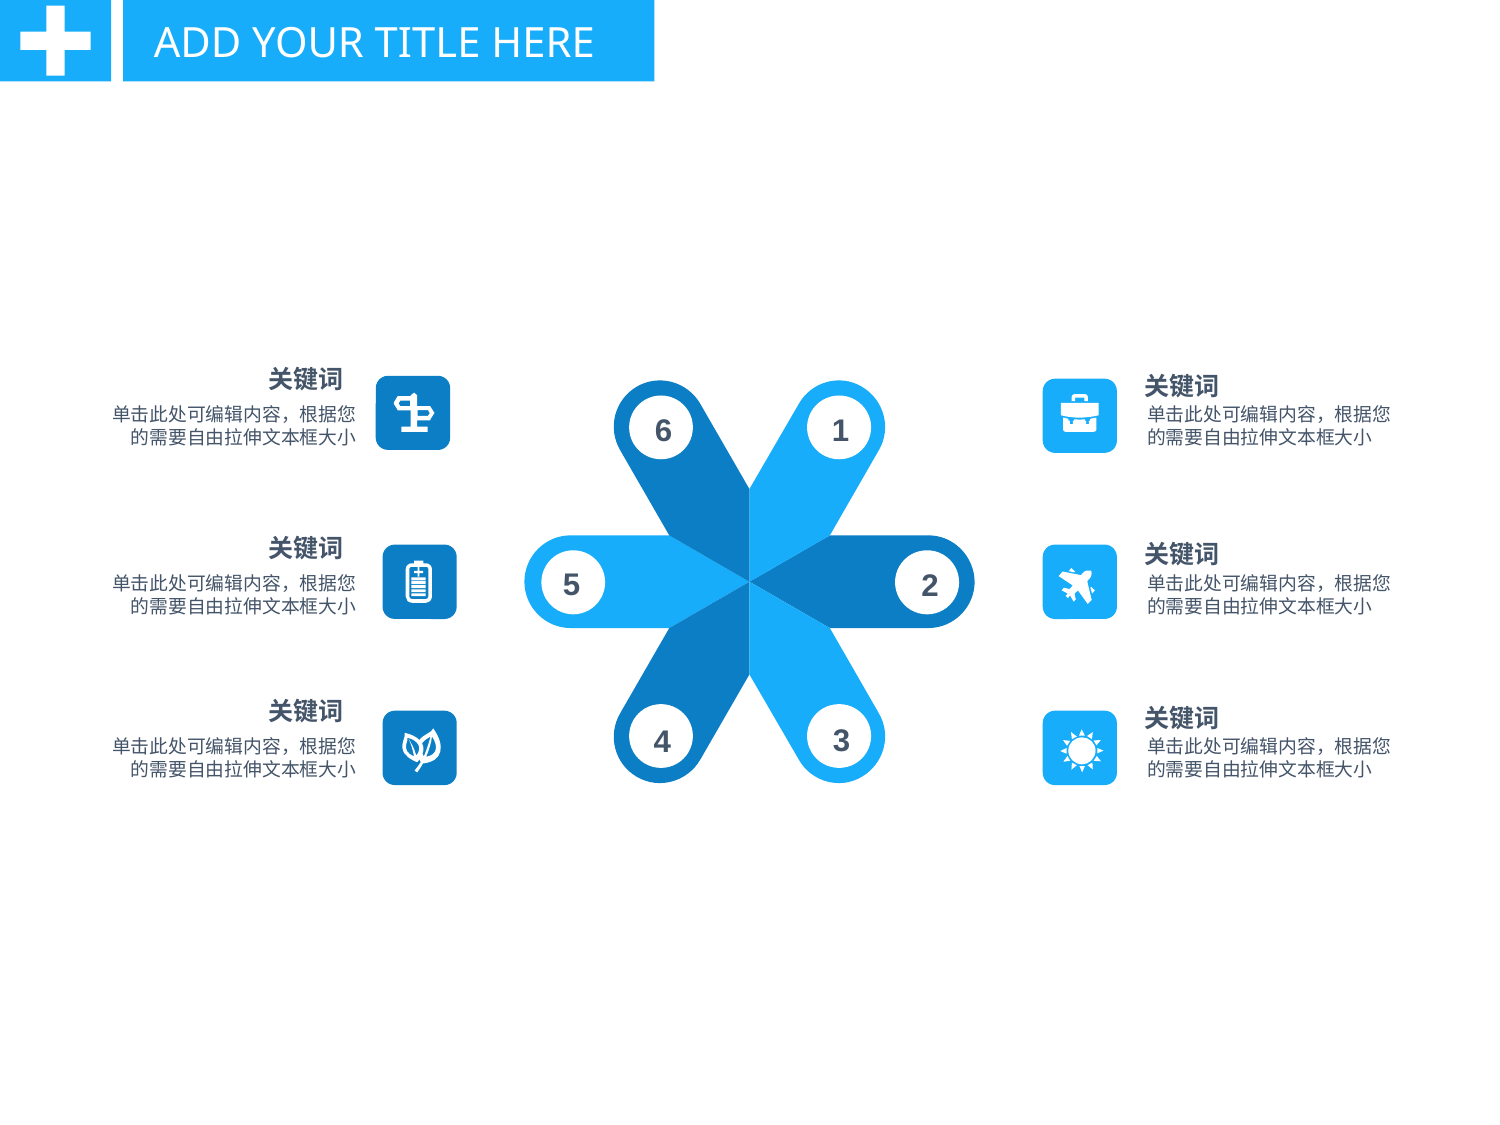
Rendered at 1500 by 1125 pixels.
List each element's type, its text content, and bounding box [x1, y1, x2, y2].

text_box [629, 704, 693, 766]
text_box [907, 550, 960, 615]
text_box [613, 380, 750, 582]
text_box [375, 375, 451, 451]
text_box [1078, 729, 1085, 736]
text_box [807, 404, 817, 451]
text_box [629, 395, 693, 460]
text_box [1062, 732, 1101, 770]
text_box [818, 395, 872, 460]
text_box [1079, 766, 1085, 773]
text_box [895, 558, 906, 607]
text_box [750, 380, 886, 582]
text_box 5 [548, 556, 582, 609]
text_box 关键词 [257, 363, 356, 394]
text_box 关键词 [1135, 702, 1230, 733]
text_box [1060, 394, 1099, 432]
text_box 4 [638, 713, 673, 766]
text_box [555, 550, 606, 615]
text_box 单击此处可编辑内容，根据您的需要自由拉伸文本框大小 [1147, 571, 1407, 617]
text_box 关键词 [257, 695, 356, 726]
text_box 2 [906, 557, 941, 610]
text_box [1042, 544, 1117, 620]
text_box [1042, 710, 1117, 786]
text_box 单击此处可编辑内容，根据您的需要自由拉伸文本框大小 [106, 571, 356, 617]
text_box 关键词 [1135, 539, 1230, 570]
text_box 3 [818, 713, 852, 766]
text_box [1042, 378, 1117, 453]
text_box [541, 562, 548, 602]
text_box [402, 728, 441, 773]
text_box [0, 0, 655, 82]
text_box [613, 582, 749, 784]
text_box [405, 560, 432, 603]
text_box 单击此处可编辑内容，根据您的需要自由拉伸文本框大小 [1147, 403, 1407, 449]
text_box [1060, 747, 1067, 754]
text_box 1 [817, 403, 851, 456]
text_box 关键词 [257, 532, 356, 563]
text_box [751, 535, 975, 629]
text_box [393, 392, 435, 432]
text_box [749, 582, 886, 784]
text_box [807, 704, 872, 766]
text_box 关键词 [1135, 370, 1230, 401]
text_box 单击此处可编辑内容，根据您的需要自由拉伸文本框大小 [106, 734, 356, 780]
text_box 6 [640, 403, 675, 456]
text_box 单击此处可编辑内容，根据您的需要自由拉伸文本框大小 [1147, 734, 1407, 780]
text_box [524, 535, 748, 629]
text_box [1097, 747, 1104, 754]
text_box [382, 544, 457, 620]
text_box [1058, 567, 1095, 604]
text_box 单击此处可编辑内容，根据您的需要自由拉伸文本框大小 [106, 403, 356, 449]
text_box [382, 710, 457, 786]
